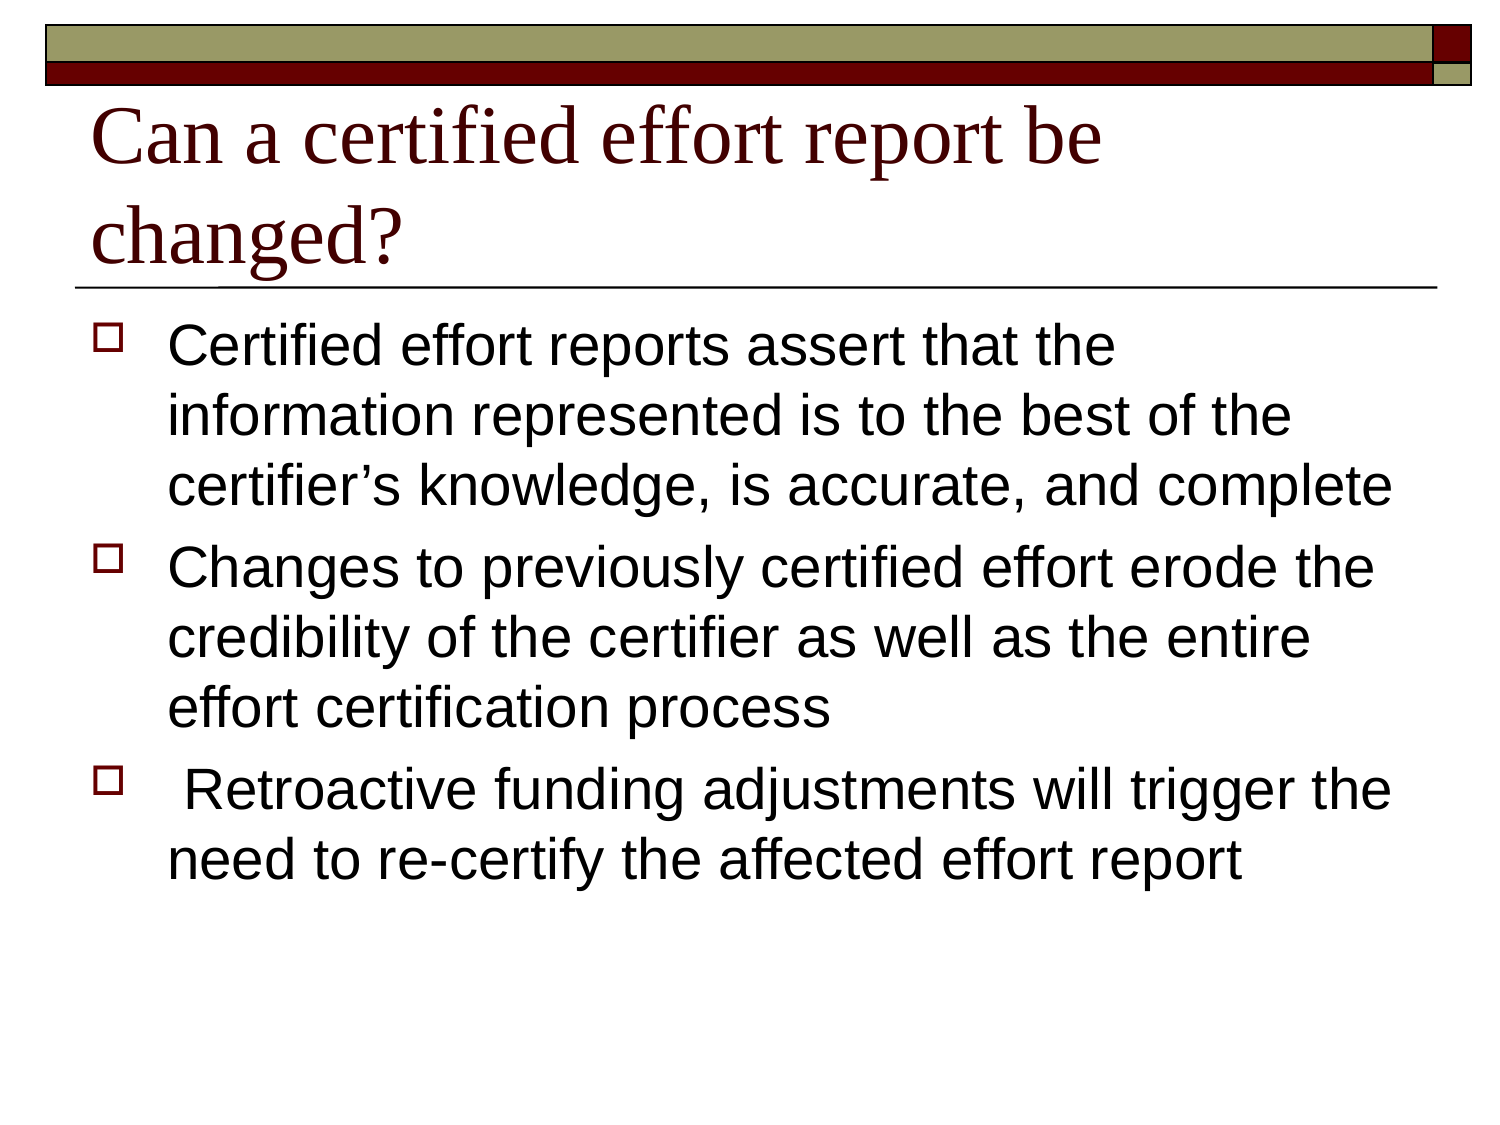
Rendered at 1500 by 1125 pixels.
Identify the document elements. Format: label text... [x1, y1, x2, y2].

title Can a certified effort report be changed? [74, 99, 1426, 288]
list Certified effort reports assert that the information represented is to the best of the certifier’s knowledge, is accurate, and complete Changes to previously certified effort erode the credibility of the certifier as well as the entire effort certification process Retroactive funding adjustments will trigger the need to re-certify the affected effort report [74, 299, 1426, 1076]
